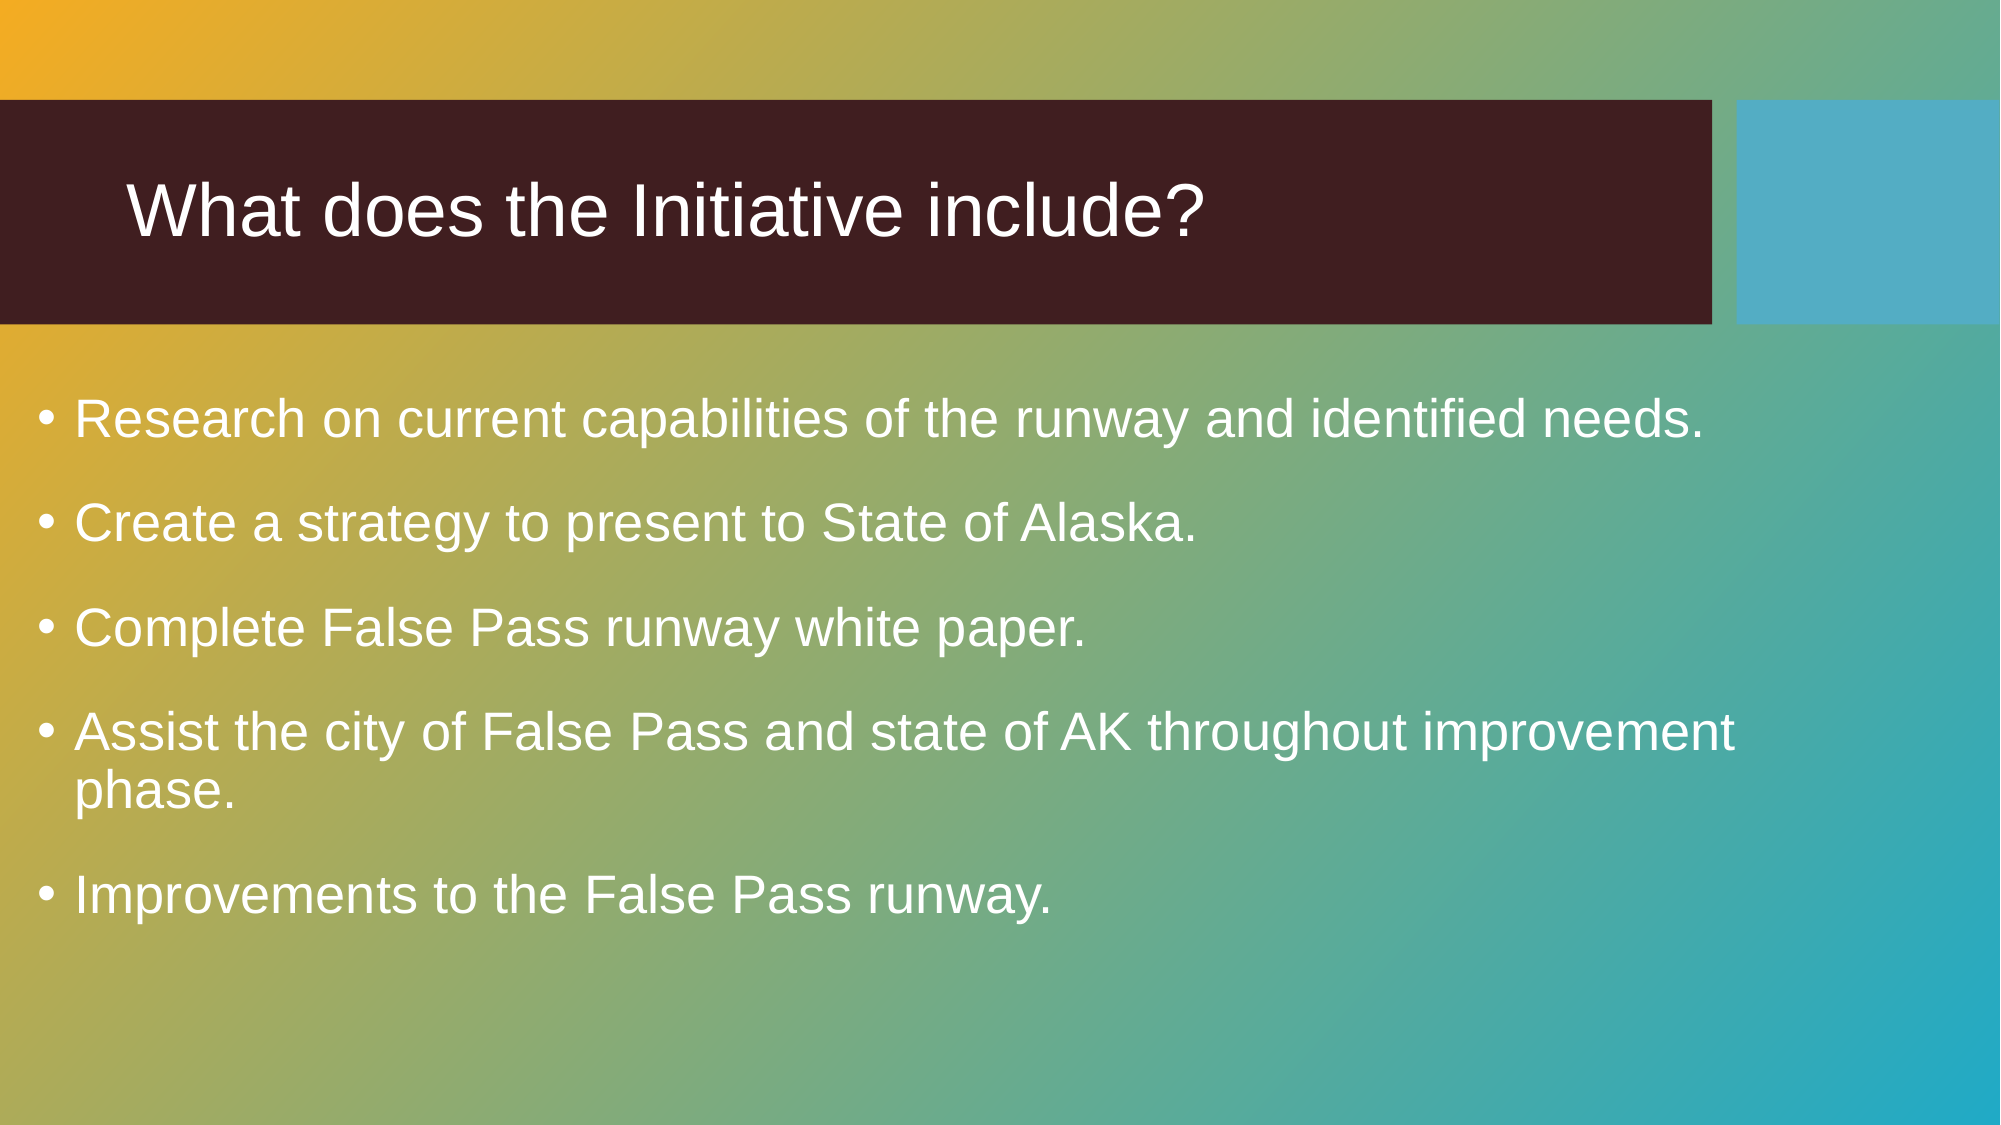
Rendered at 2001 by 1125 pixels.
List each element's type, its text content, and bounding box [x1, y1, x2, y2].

list Research on current capabilities of the runway and identified needs. Create a strategy to present to State of Alaska. Complete False Pass runway white paper. Assist the city of False Pass and state of AK throughout improvement phase. Improvements to the False Pass runway. [22, 383, 1876, 974]
title What does the Initiative include? [111, 123, 1689, 301]
